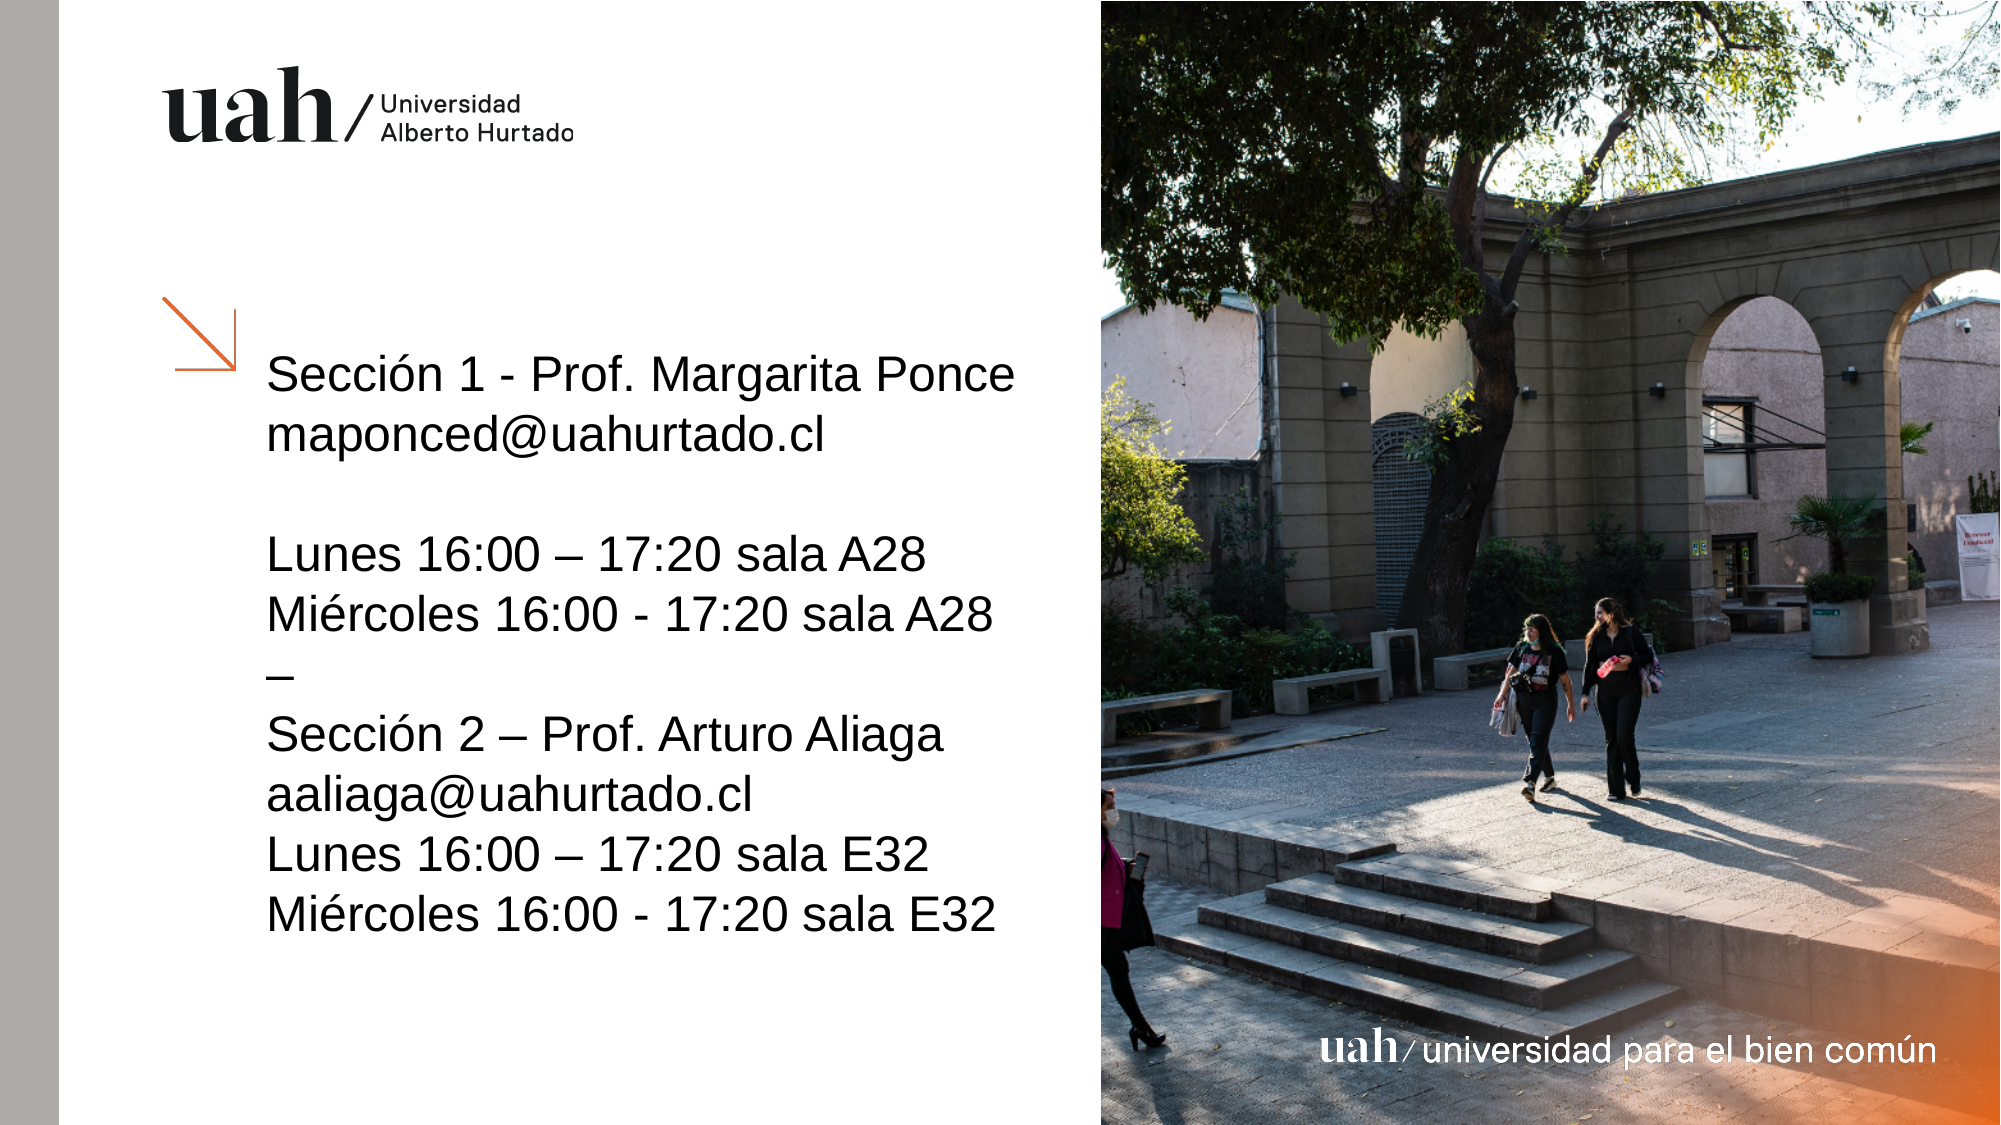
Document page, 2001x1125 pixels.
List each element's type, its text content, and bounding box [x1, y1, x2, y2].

text_box Sección 1 - Prof. Margarita Ponce maponced@uahurtado.cl Lunes 16:00 – 17:20 sala A28 Miércoles 16:00 - 17:20 sala A28 – Sección 2 – Prof. Arturo Aliaga aaliaga@uahurtado.cl Lunes 16:00 – 17:20 sala E32 Miércoles 16:00 - 17:20 sala E32 [251, 333, 1086, 949]
text_box [0, 0, 59, 1125]
picture [162, 296, 237, 371]
picture [162, 66, 573, 142]
picture [1100, 1, 2000, 1125]
